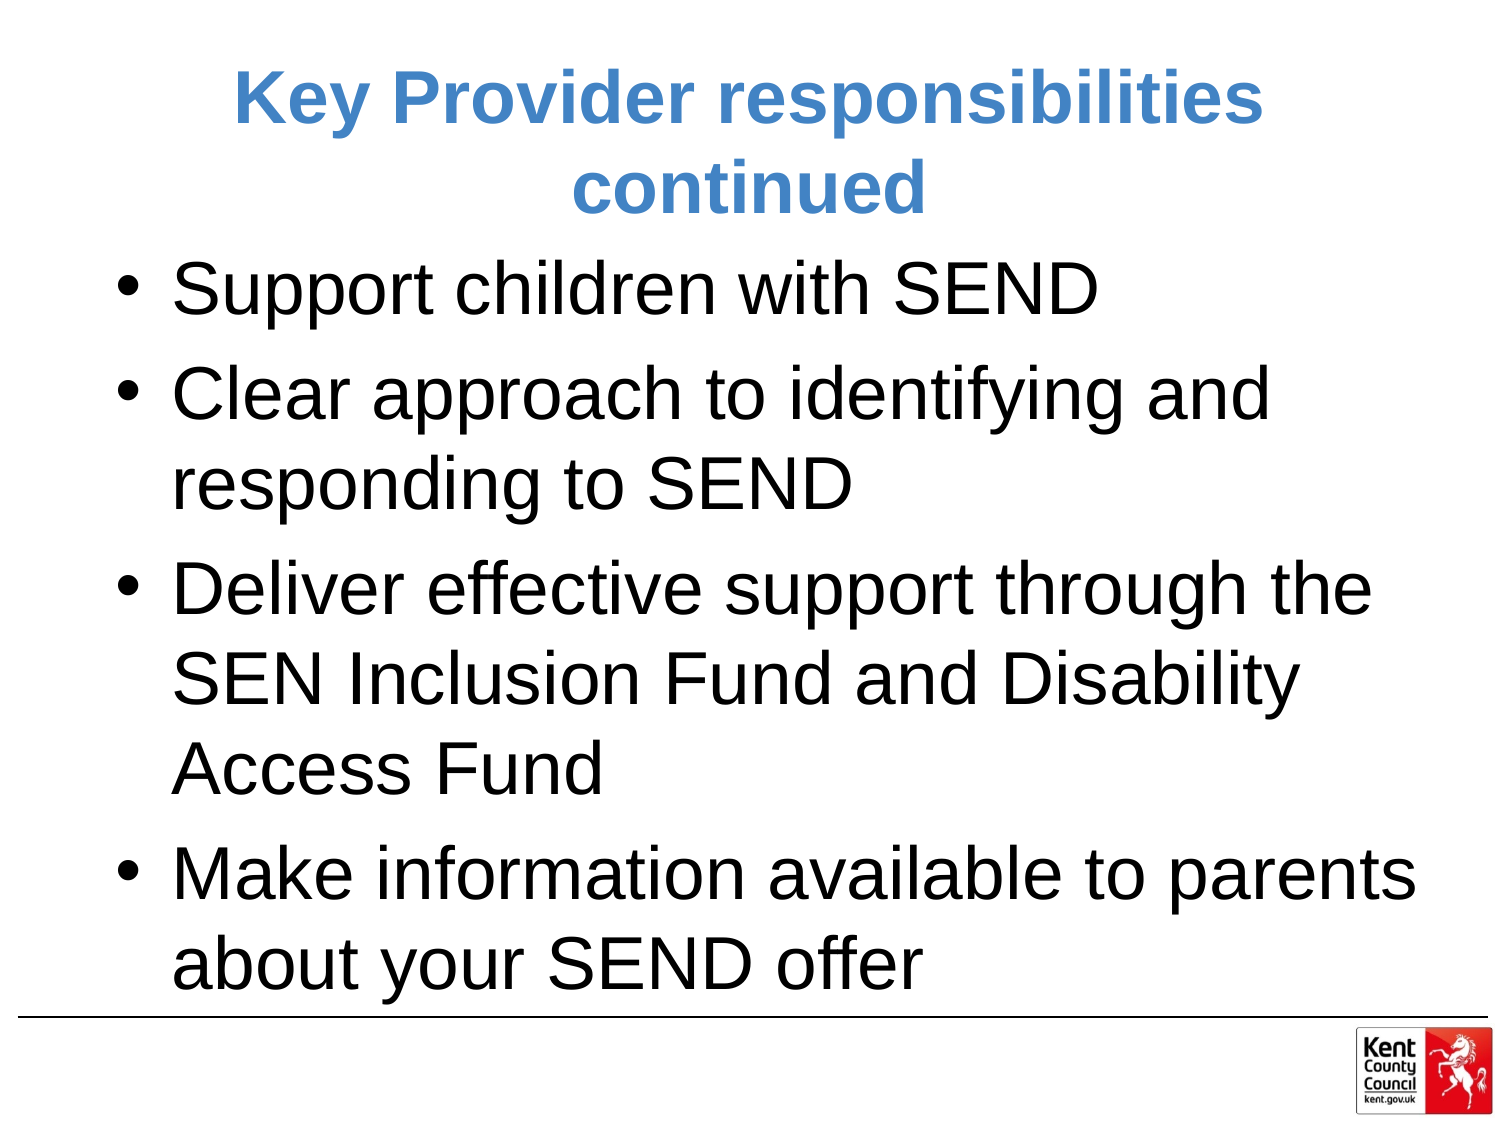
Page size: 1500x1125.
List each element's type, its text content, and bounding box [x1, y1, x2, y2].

picture [1353, 1023, 1495, 1118]
list Support children with SEND Clear approach to identifying and responding to SEND Deliver effective support through the SEN Inclusion Fund and Disability Access Fund Make information available to parents about your SEND offer [100, 231, 1451, 934]
title Key Provider responsibilities continued [75, 45, 1425, 233]
